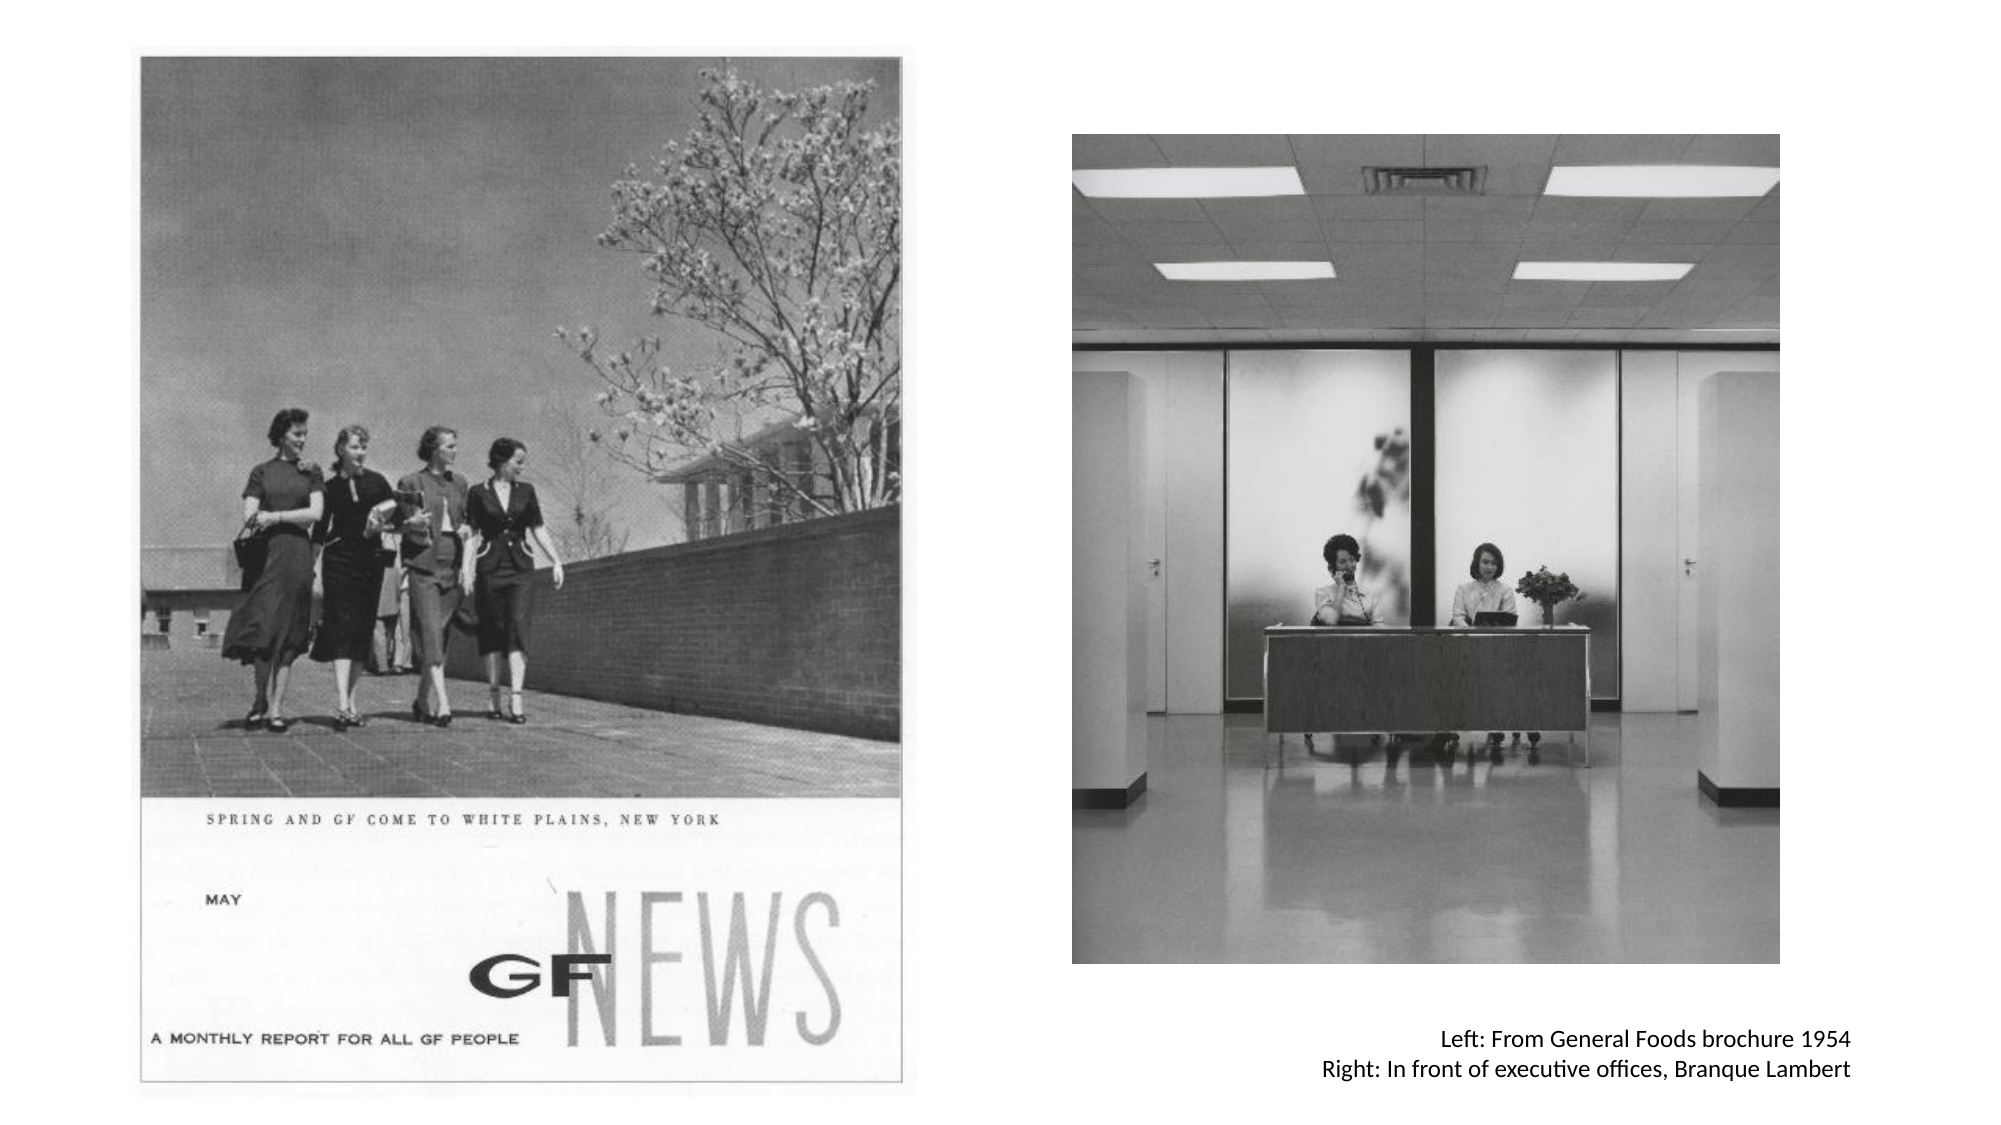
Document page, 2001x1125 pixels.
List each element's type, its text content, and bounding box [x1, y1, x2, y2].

picture [131, 46, 917, 1097]
picture [1072, 134, 1780, 964]
text_box Left: From General Foods brochure 1954 Right: In front of executive offices, Branque Lambert [1306, 1014, 1867, 1090]
